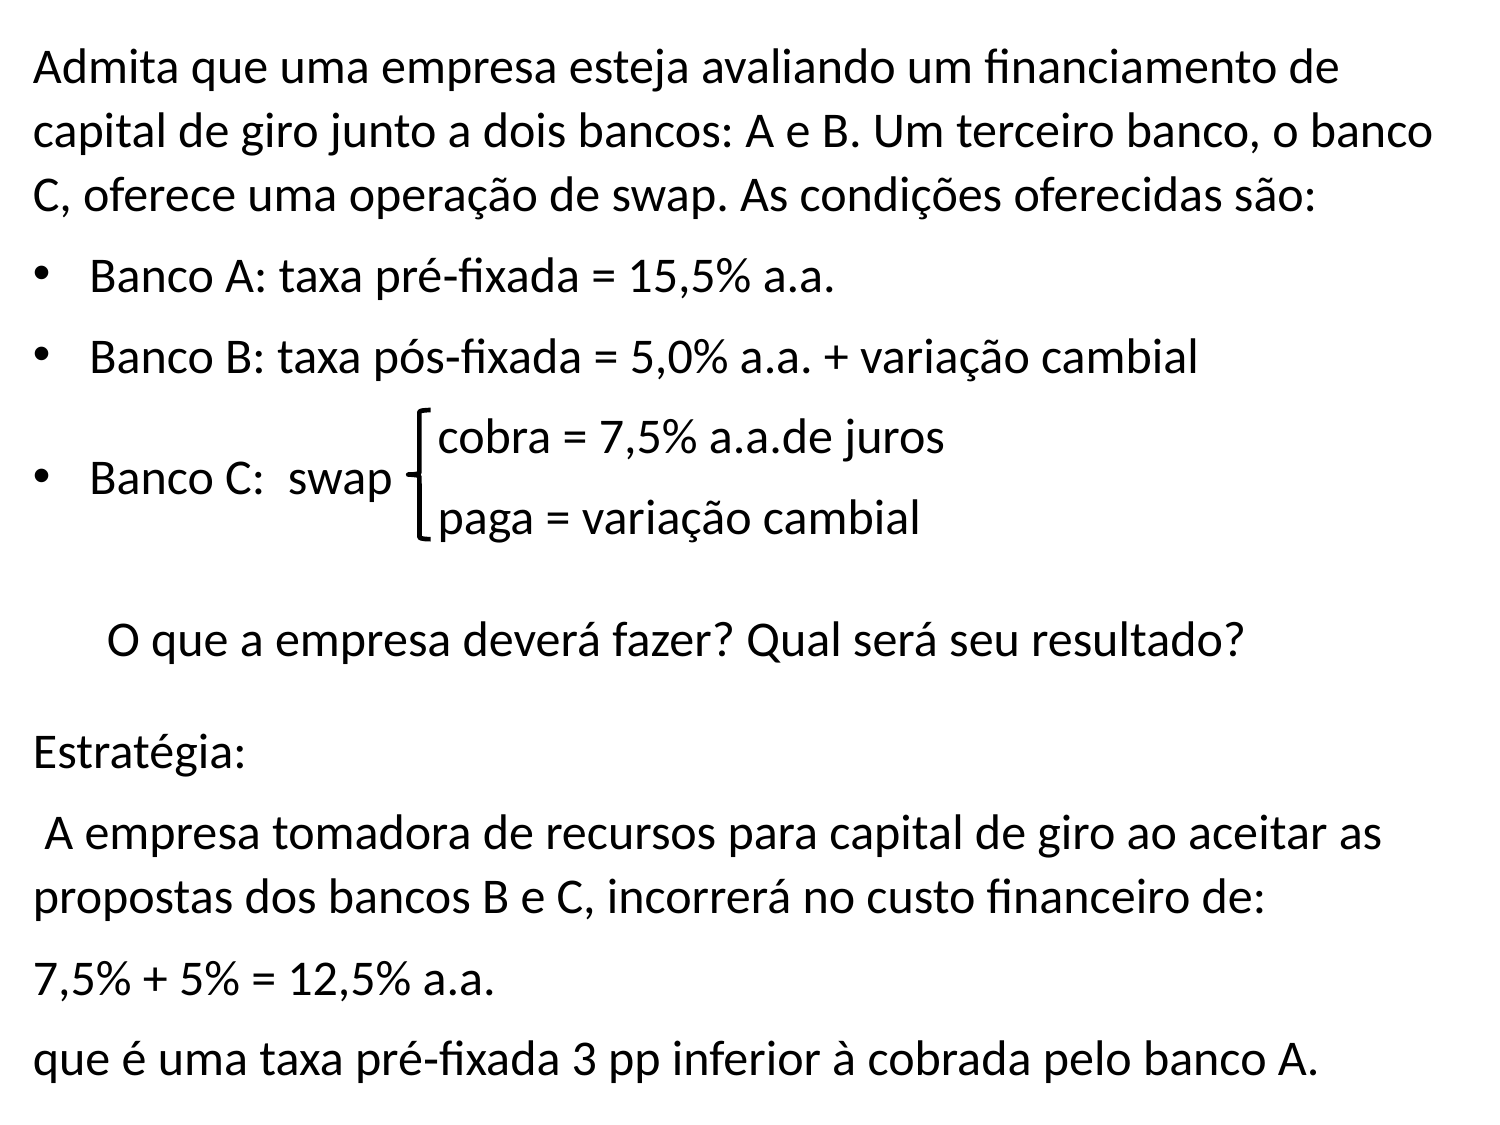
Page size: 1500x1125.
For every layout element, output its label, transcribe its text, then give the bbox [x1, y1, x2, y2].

text_box [407, 409, 431, 540]
text_box Estratégia: A empresa tomadora de recursos para capital de giro ao aceitar as propostas dos bancos B e C, incorrerá no custo financeiro de: 7,5% + 5% = 12,5% a.a. que é uma taxa pré‐fixada 3 pp inferior à cobrada pelo banco A. [18, 707, 1477, 1094]
text_box Admita que uma empresa esteja avaliando um financiamento de capital de giro junto a dois bancos: A e B. Um terceiro banco, o banco C, oferece uma operação de swap. As condições oferecidas são: Banco A: taxa pré‐fixada = 15,5% a.a. Banco B: taxa pós‐fixada = 5,0% a.a. + variação cambial Banco C: swap O que a empresa deverá fazer? Qual será seu resultado? [18, 21, 1477, 674]
text_box cobra = 7,5% a.a.de juros paga = variação cambial [423, 391, 971, 552]
